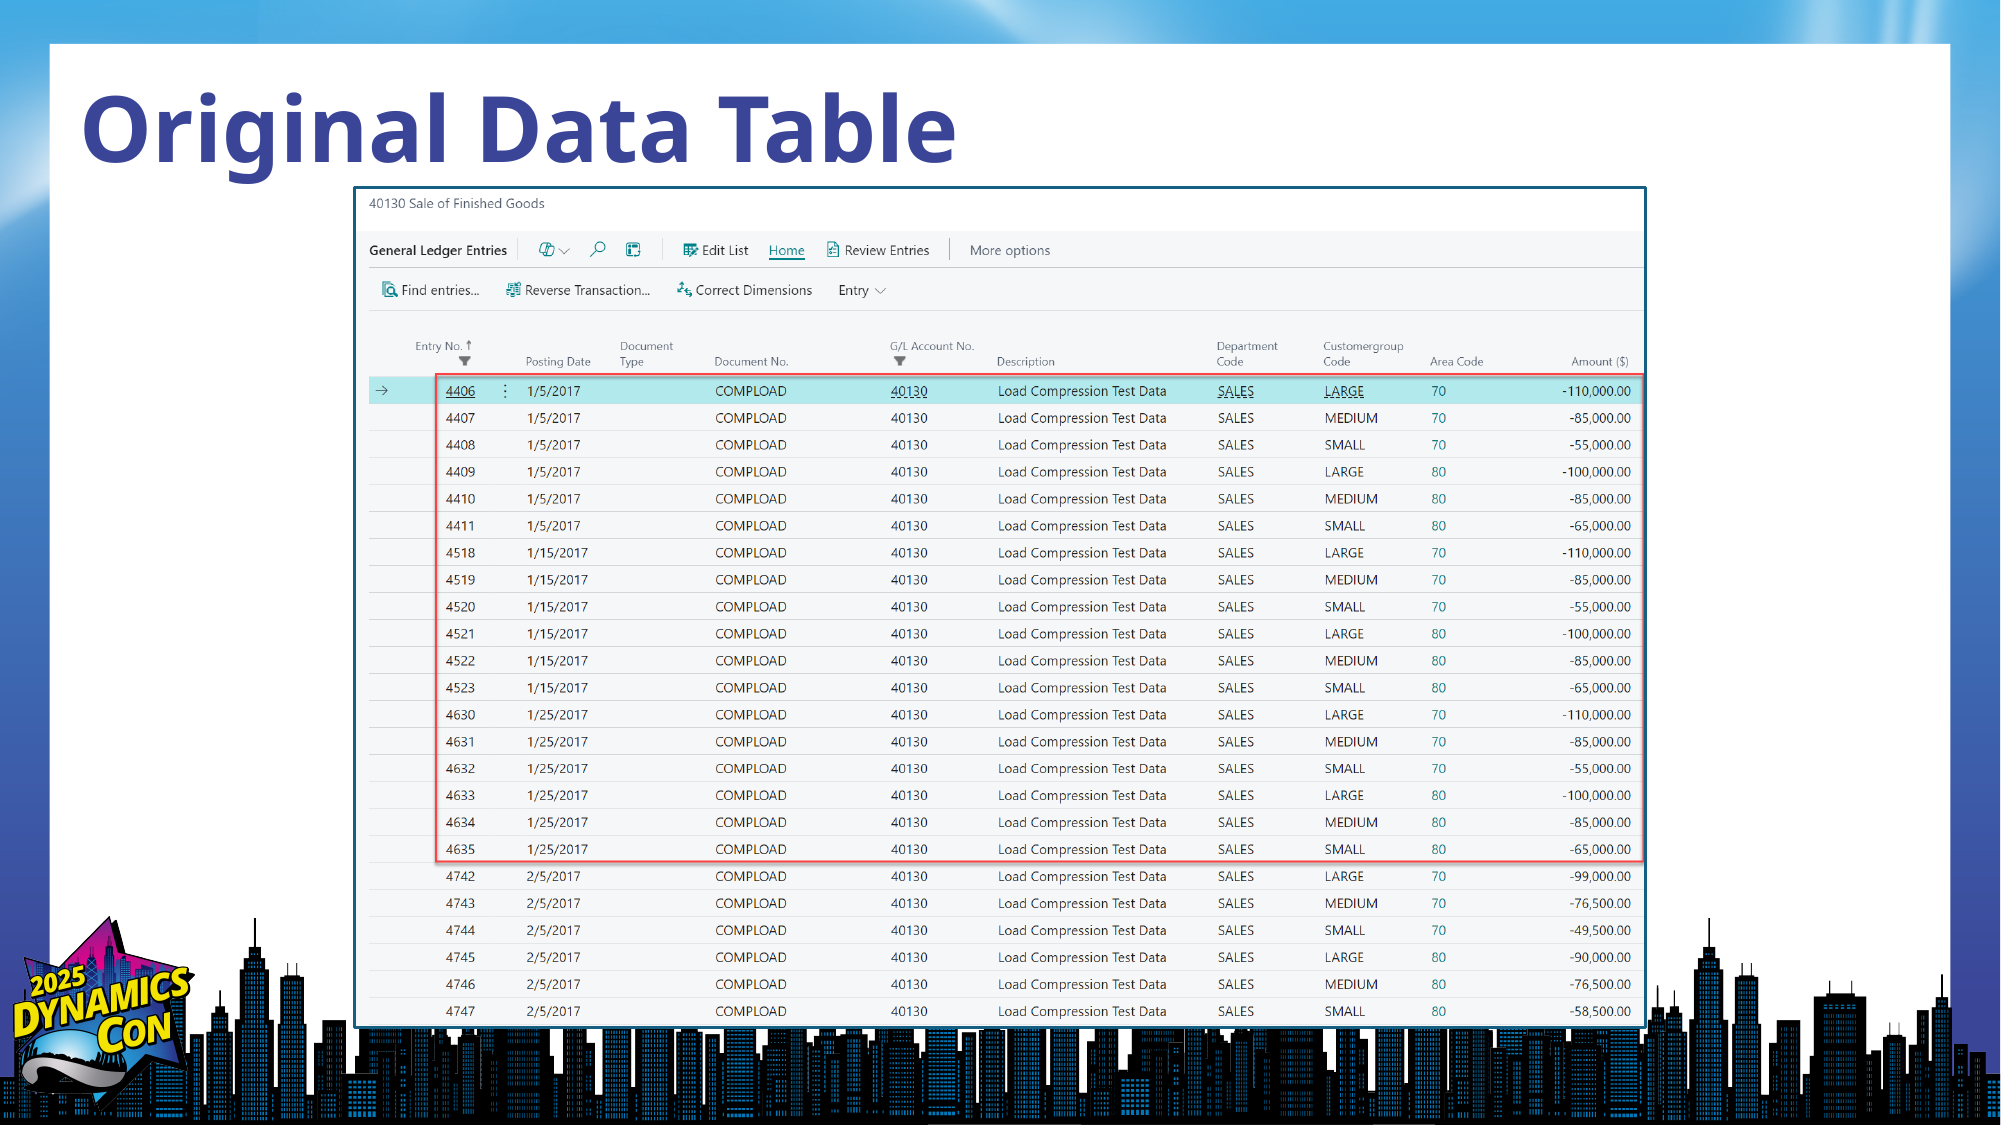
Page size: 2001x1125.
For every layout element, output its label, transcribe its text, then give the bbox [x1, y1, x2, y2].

picture [0, 0, 2001, 1125]
title Original Data Table [64, 60, 1932, 205]
